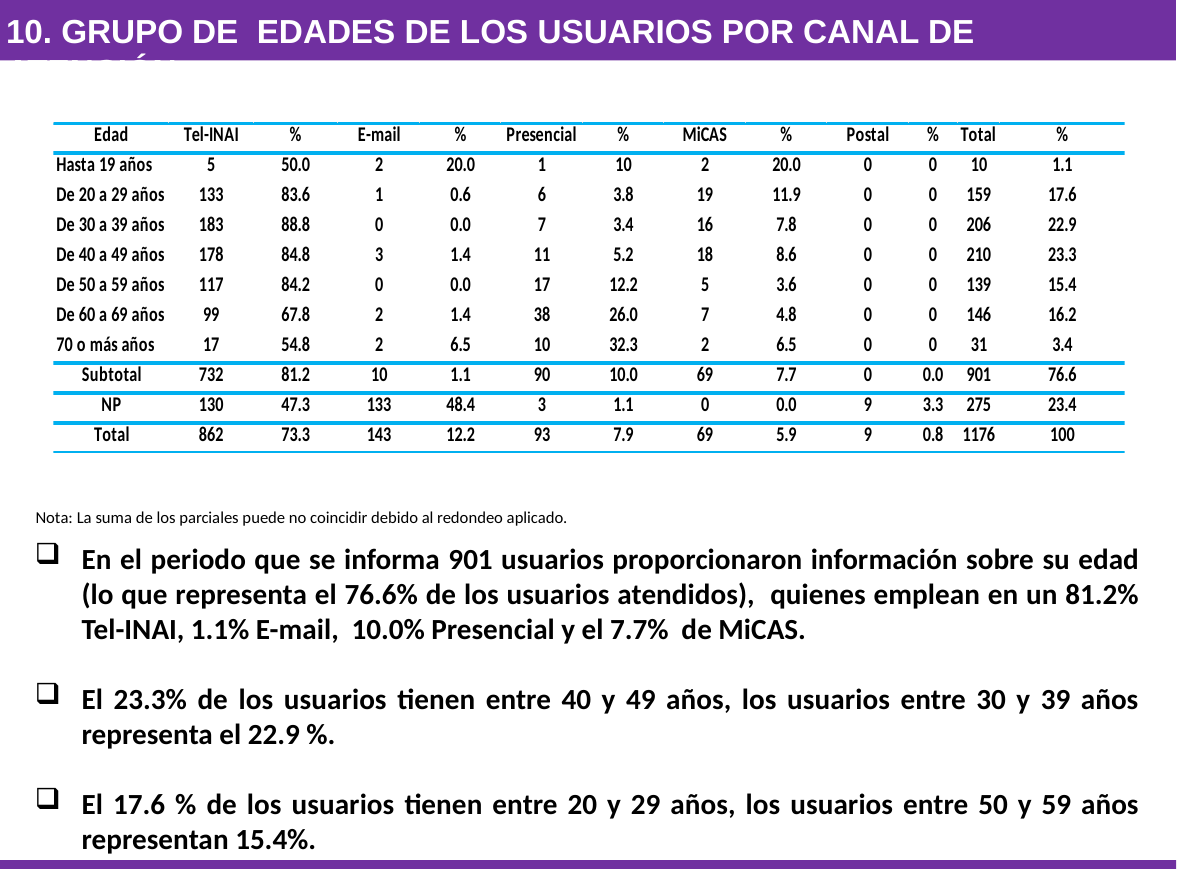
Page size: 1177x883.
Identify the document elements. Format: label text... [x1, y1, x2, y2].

text_box Nota: La suma de los parciales puede no coincidir debido al redondeo aplicado. [20, 500, 590, 535]
text_box En el periodo que se informa 901 usuarios proporcionaron información sobre su edad (lo que representa el 76.6% de los usuarios atendidos), quienes emplean en un 81.2% Tel-INAI, 1.1% E-mail, 10.0% Presencial y el 7.7% de MiCAS. El 23.3% de los usuarios tienen entre 40 y 49 años, los usuarios entre 30 y 39 años representa el 22.9 %. El 17.6 % de los usuarios tienen entre 20 y 29 años, los usuarios entre 50 y 59 años representan 15.4%. [20, 532, 1155, 863]
picture [53, 121, 1126, 454]
text_box 10. Grupo de Edades de los Usuarios por Canal de Atención [0, 2, 1160, 98]
